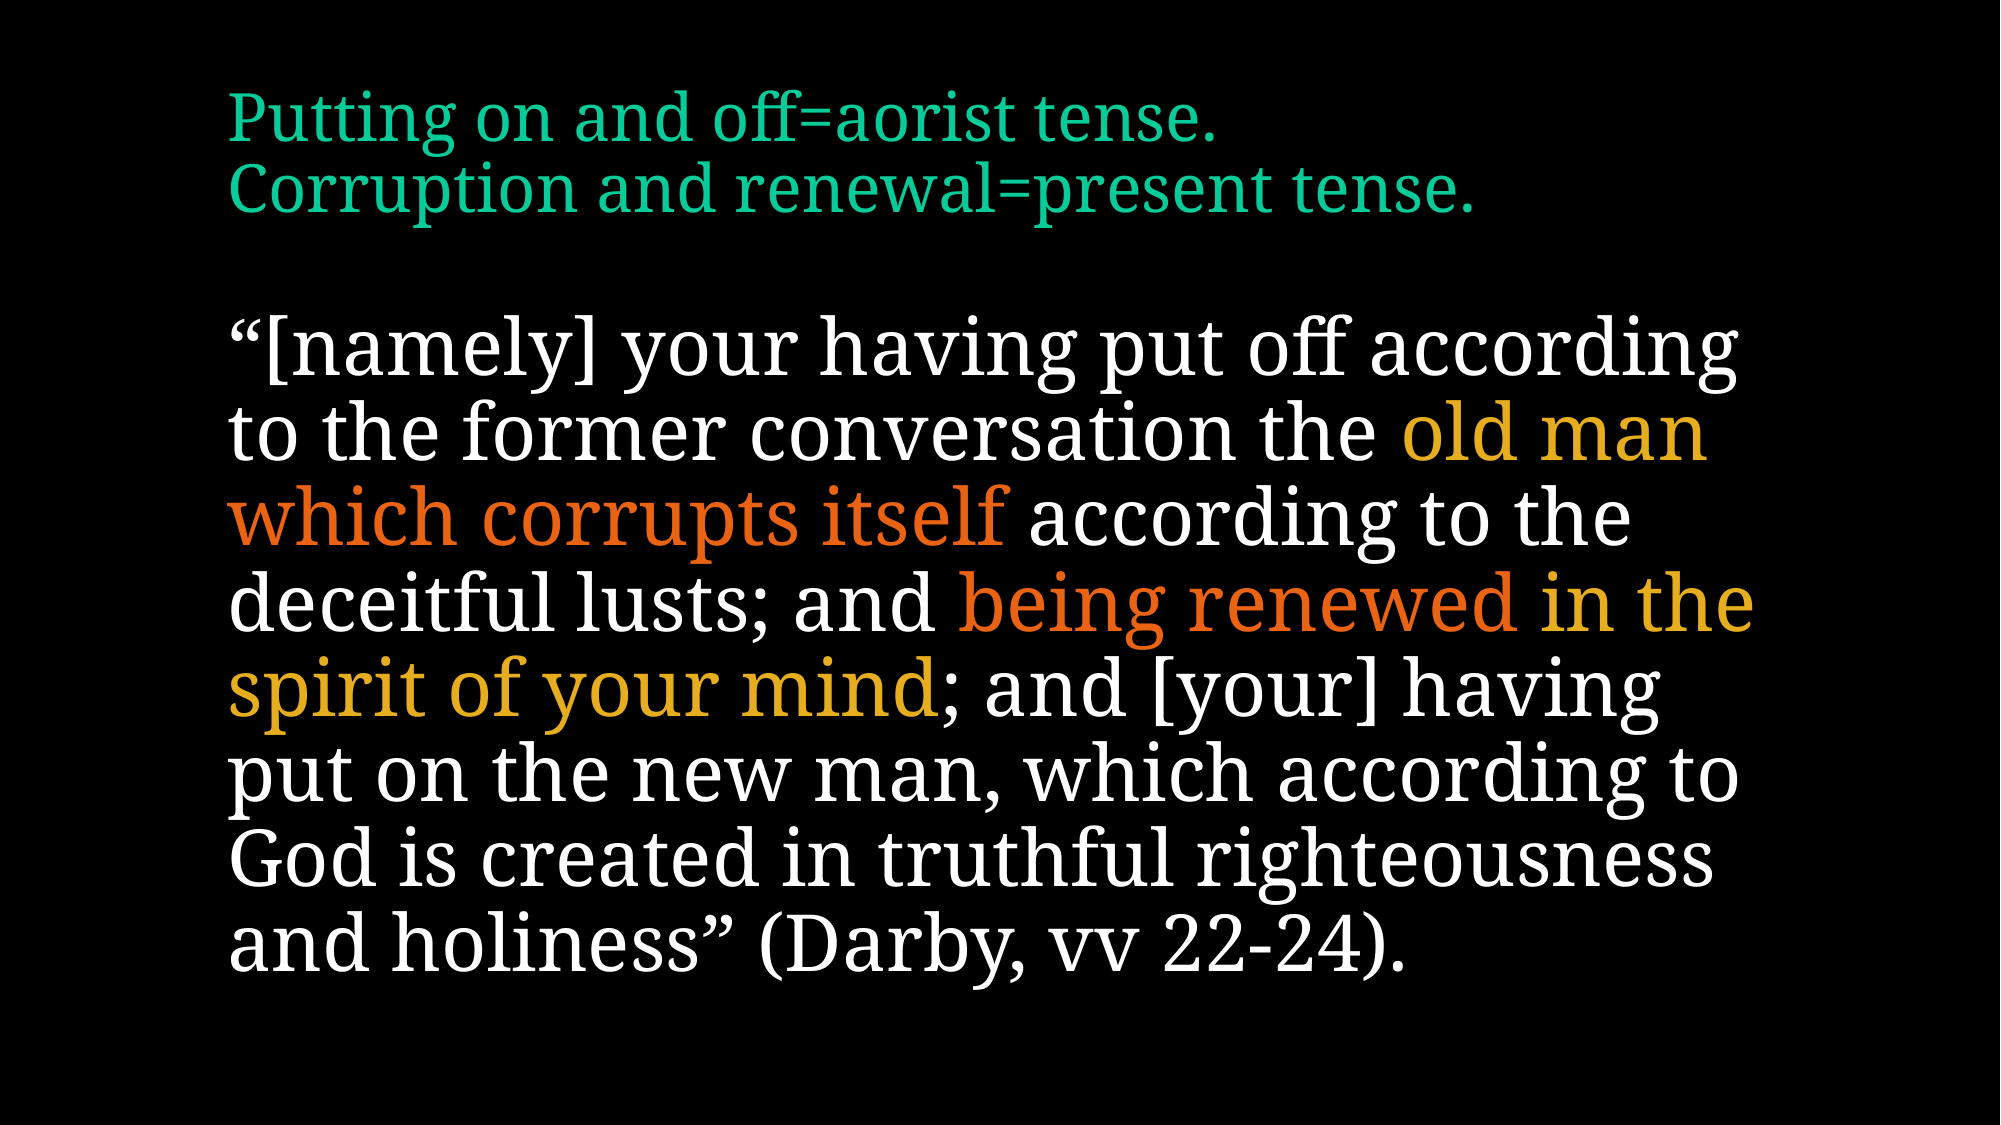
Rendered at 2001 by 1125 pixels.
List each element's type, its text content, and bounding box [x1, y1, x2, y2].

title Putting on and off=aorist tense. Corruption and renewal=present tense. [212, 59, 1788, 235]
list “[namely] your having put off according to the former conversation the old man which corrupts itself according to the deceitful lusts; and being renewed in the spirit of your mind; and [your] having put on the new man, which according to God is created in truthful righteousness and holiness” (Darby, vv 22-24). [212, 299, 1788, 1014]
